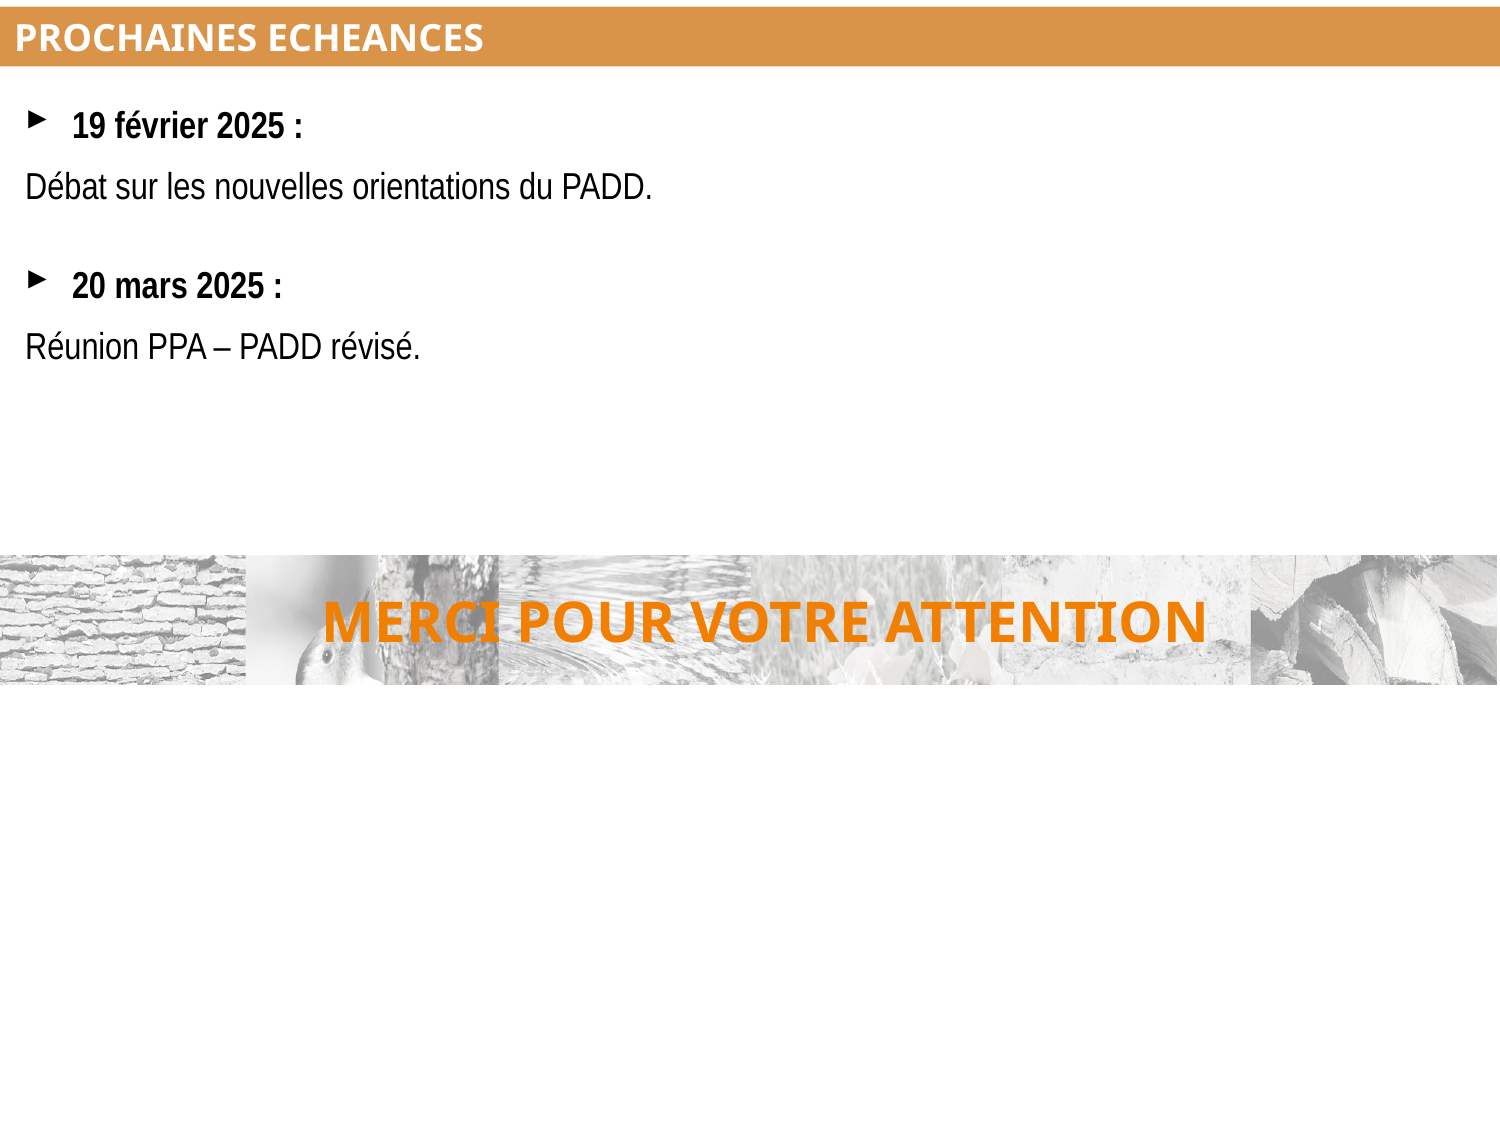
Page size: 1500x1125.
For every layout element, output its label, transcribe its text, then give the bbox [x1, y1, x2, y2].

picture [0, 555, 1500, 686]
text_box 19 février 2025 : Débat sur les nouvelles orientations du PADD. [10, 90, 766, 215]
text_box PROCHAINES ECHEANCES [0, 6, 1500, 67]
text_box 20 mars 2025 : Réunion PPA – PADD révisé. [10, 250, 766, 374]
